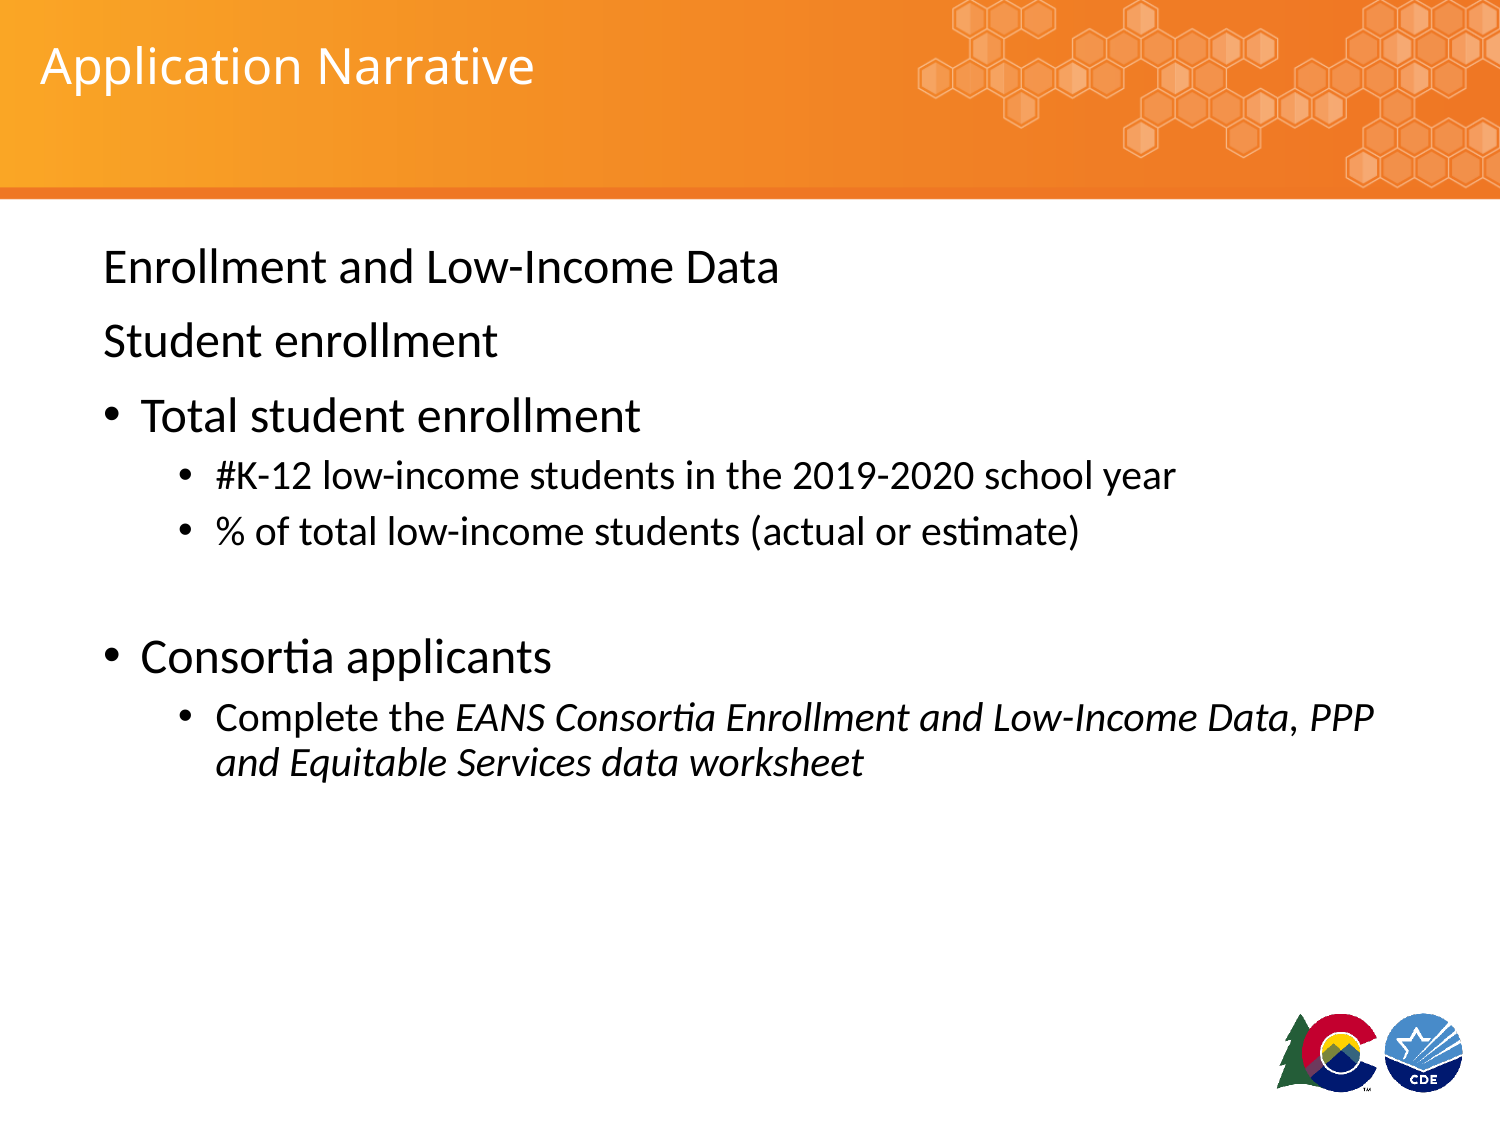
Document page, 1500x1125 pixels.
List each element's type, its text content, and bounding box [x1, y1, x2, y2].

list Enrollment and Low-Income Data Student enrollment Total student enrollment #K-12 low-income students in the 2019-2020 school year % of total low-income students (actual or estimate) Consortia applicants Complete the EANS Consortia Enrollment and Low-Income Data, PPP and Equitable Services data worksheet [103, 239, 1397, 1002]
title Application Narrative [40, 41, 1038, 166]
picture [1275, 1012, 1463, 1093]
picture [0, 0, 1500, 200]
